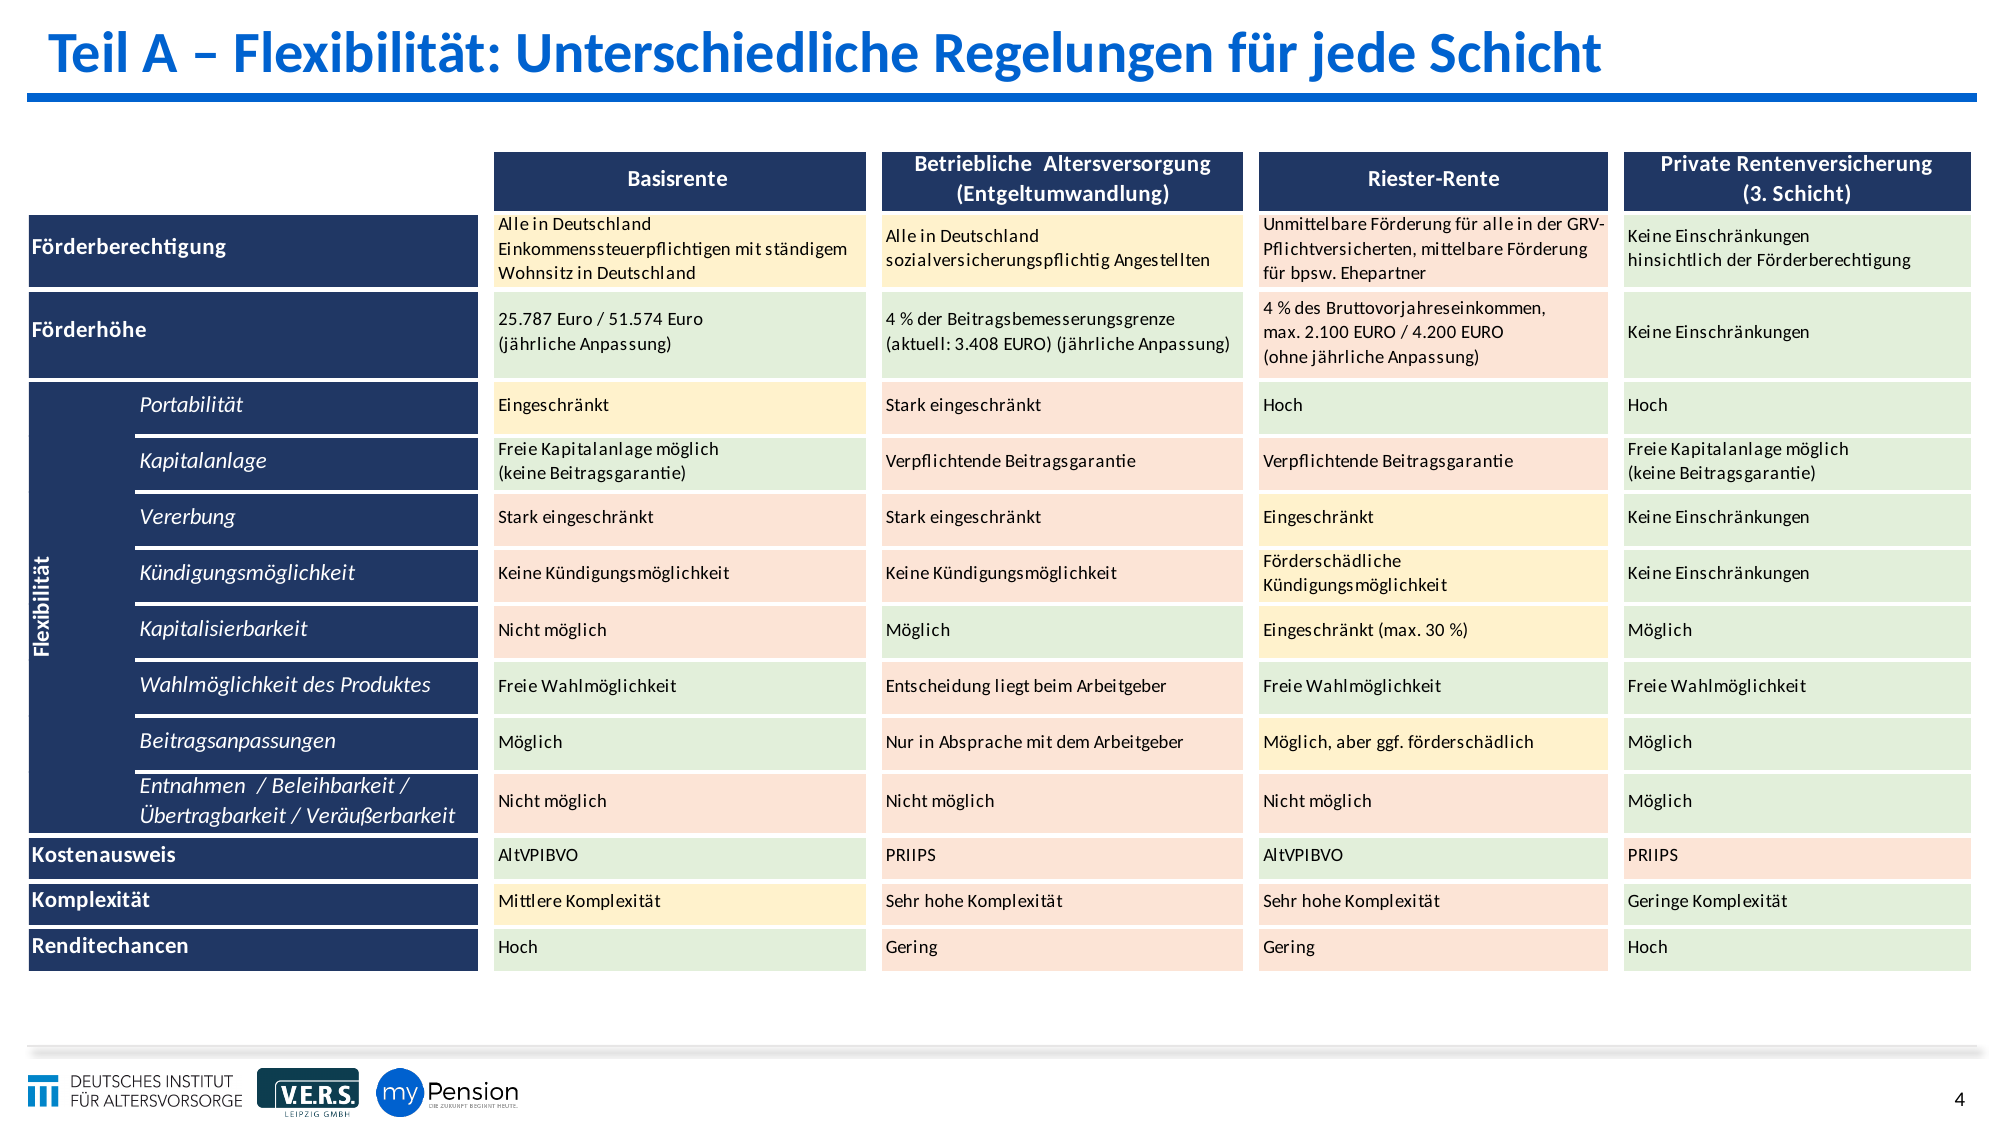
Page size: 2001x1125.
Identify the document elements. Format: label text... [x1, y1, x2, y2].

picture [27, 150, 1973, 975]
picture [257, 1068, 359, 1117]
picture [376, 1068, 518, 1117]
picture [28, 1075, 242, 1107]
text_box Teil A – Flexibilität: Unterschiedliche Regelungen für jede Schicht [33, 6, 1969, 92]
text_box 4 [1939, 1077, 2000, 1124]
